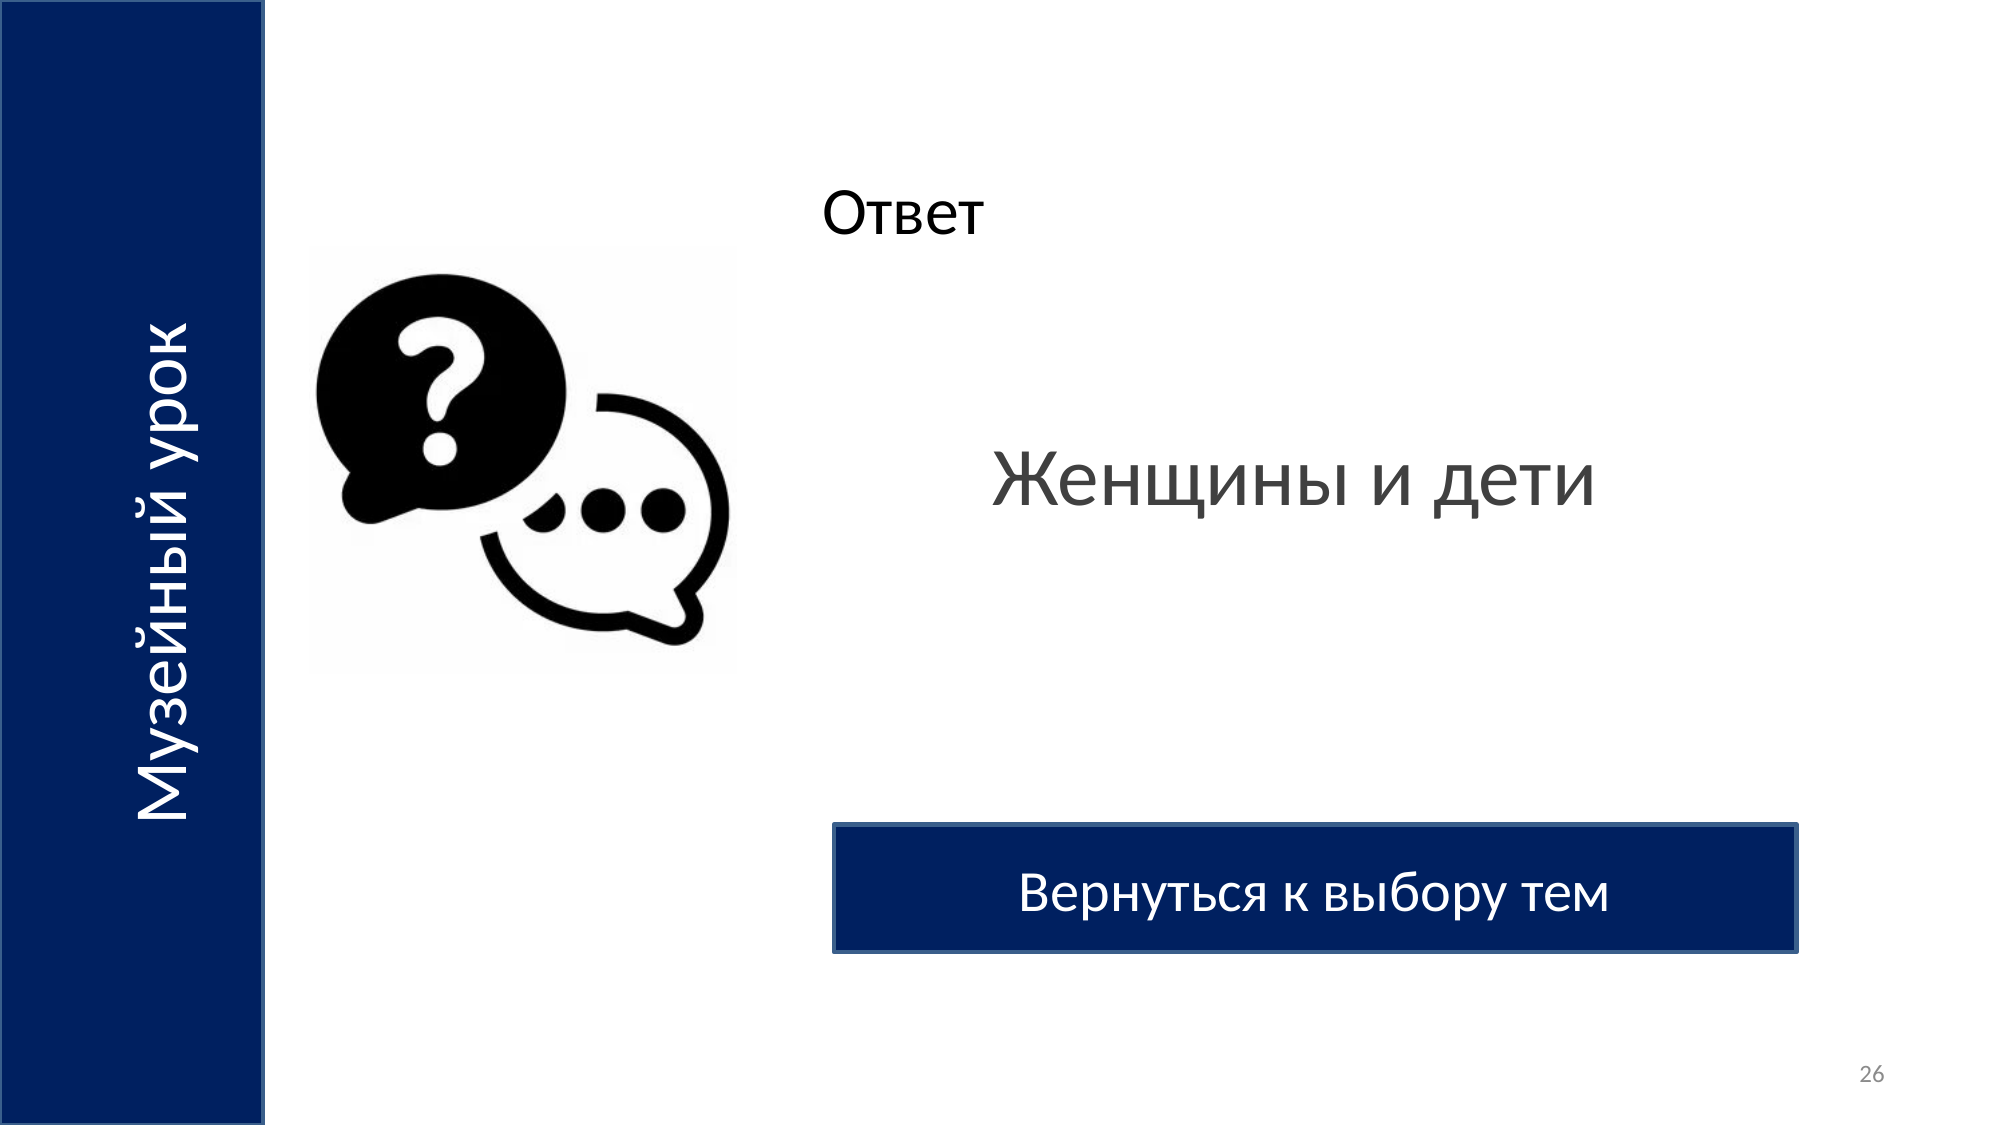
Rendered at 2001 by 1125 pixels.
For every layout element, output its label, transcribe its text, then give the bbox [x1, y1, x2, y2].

slide_number 26 [1433, 1042, 1900, 1103]
text_box Музейный урок [103, 308, 209, 841]
text_box [0, 0, 265, 1125]
picture [308, 246, 737, 674]
title Ответ [807, 159, 2000, 257]
list Женщины и дети [741, 406, 2000, 655]
text_box Вернуться к выбору тем [832, 822, 1799, 954]
